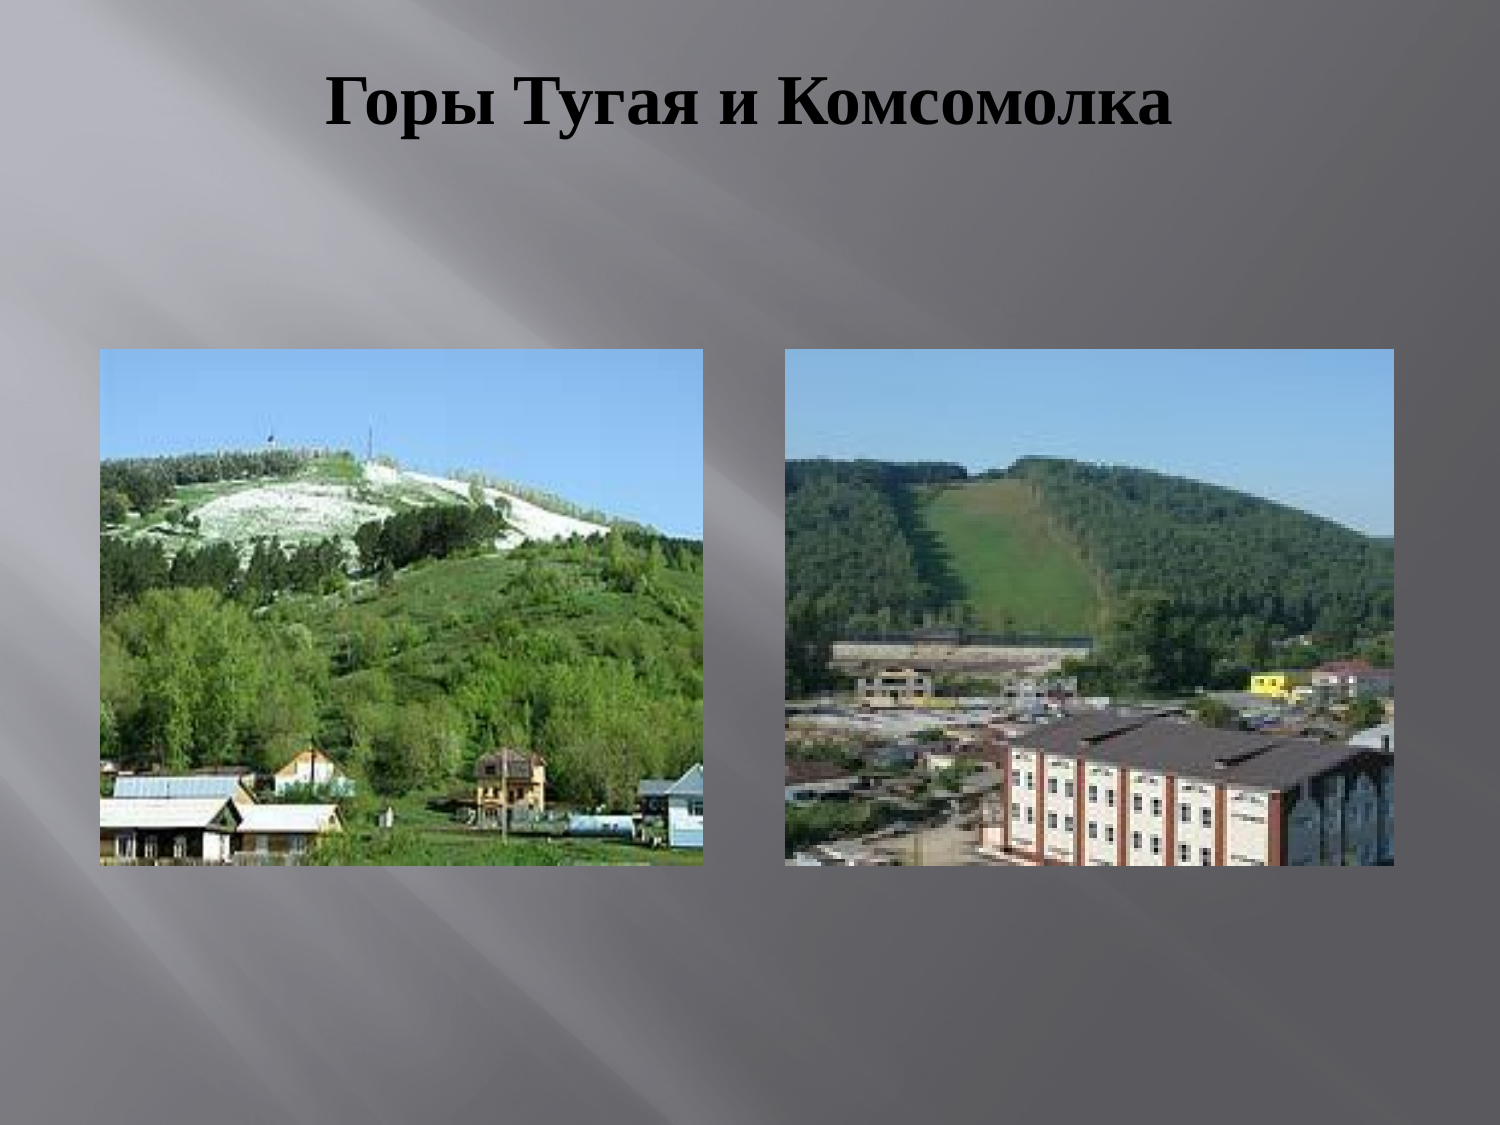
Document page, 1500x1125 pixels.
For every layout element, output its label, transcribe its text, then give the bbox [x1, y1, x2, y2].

picture [785, 349, 1394, 866]
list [100, 349, 703, 866]
title Горы Тугая и Комсомолка [75, 45, 1425, 233]
